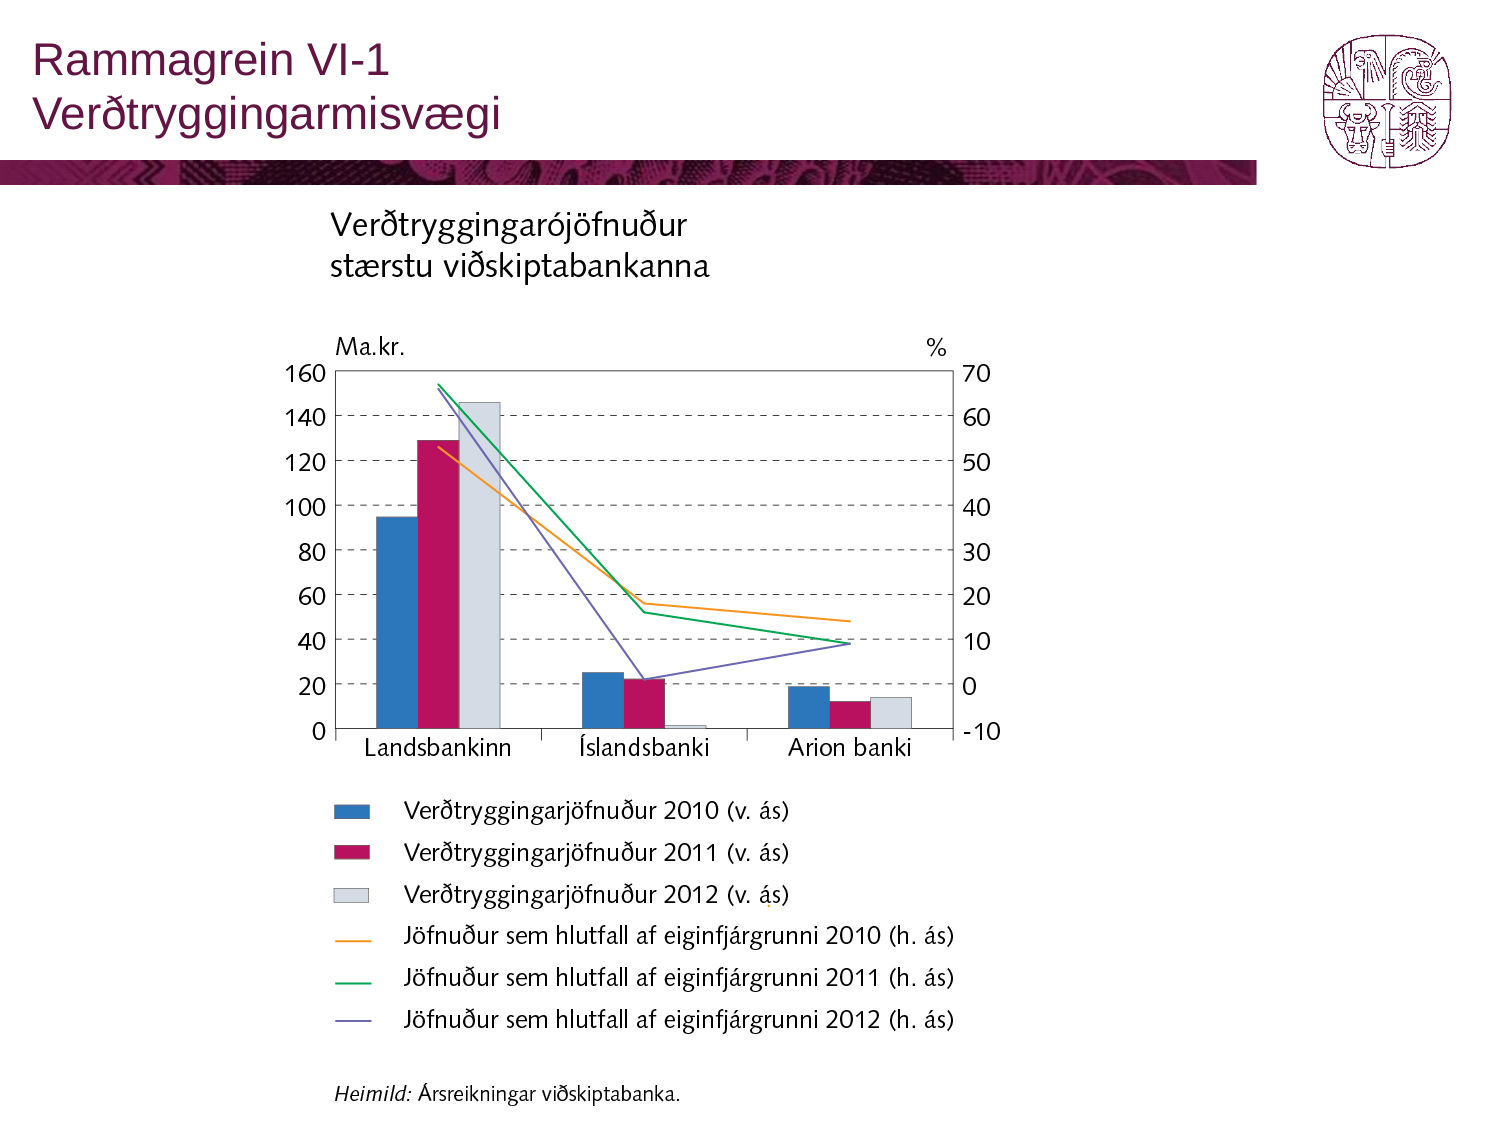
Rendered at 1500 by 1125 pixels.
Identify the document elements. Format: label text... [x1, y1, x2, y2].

picture [0, 160, 1258, 185]
title Rammagrein VI-1 Verðtryggingarmisvægi [17, 19, 1247, 149]
picture [283, 207, 1001, 1107]
picture [1316, 31, 1456, 173]
